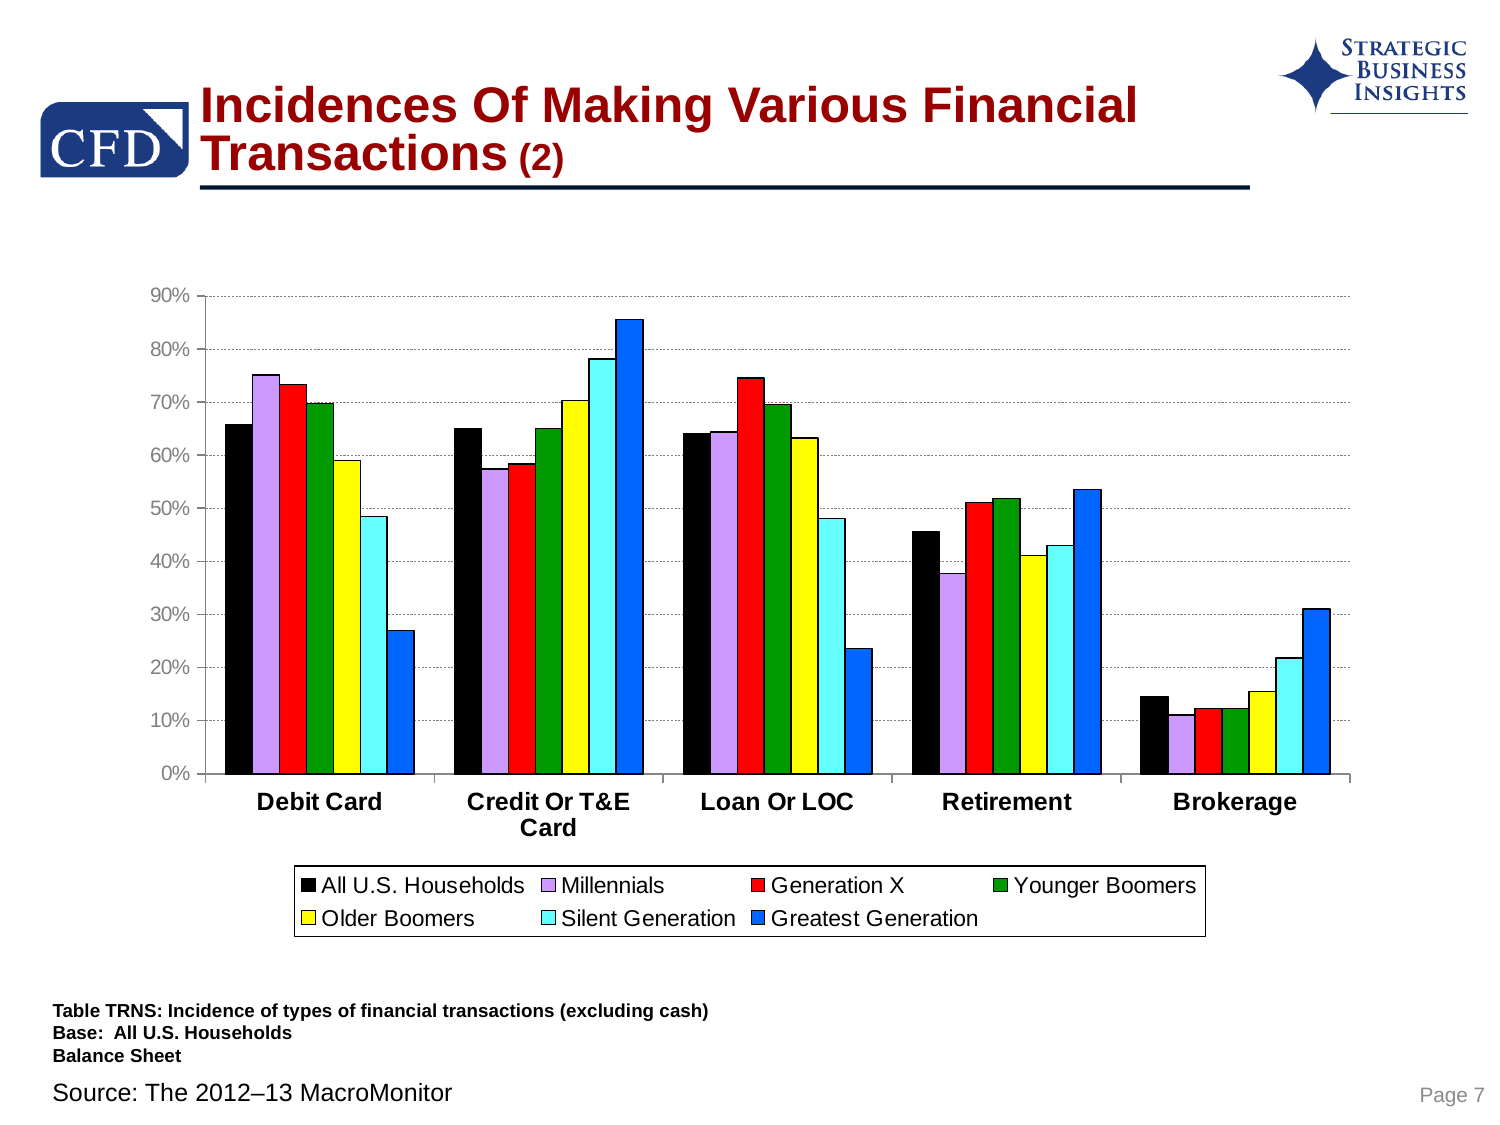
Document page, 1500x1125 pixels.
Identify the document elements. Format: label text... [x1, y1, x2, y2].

title Incidences Of Making Various Financial Transactions (2) [200, 12, 1275, 188]
picture [1275, 24, 1488, 125]
slide_number Page 7 [1389, 1073, 1500, 1114]
picture [37, 99, 191, 180]
chart [124, 270, 1376, 938]
text_box Table TRNS: Incidence of types of financial transactions (excluding cash) Base: All U.S. Households Balance Sheet [0, 963, 1054, 1086]
